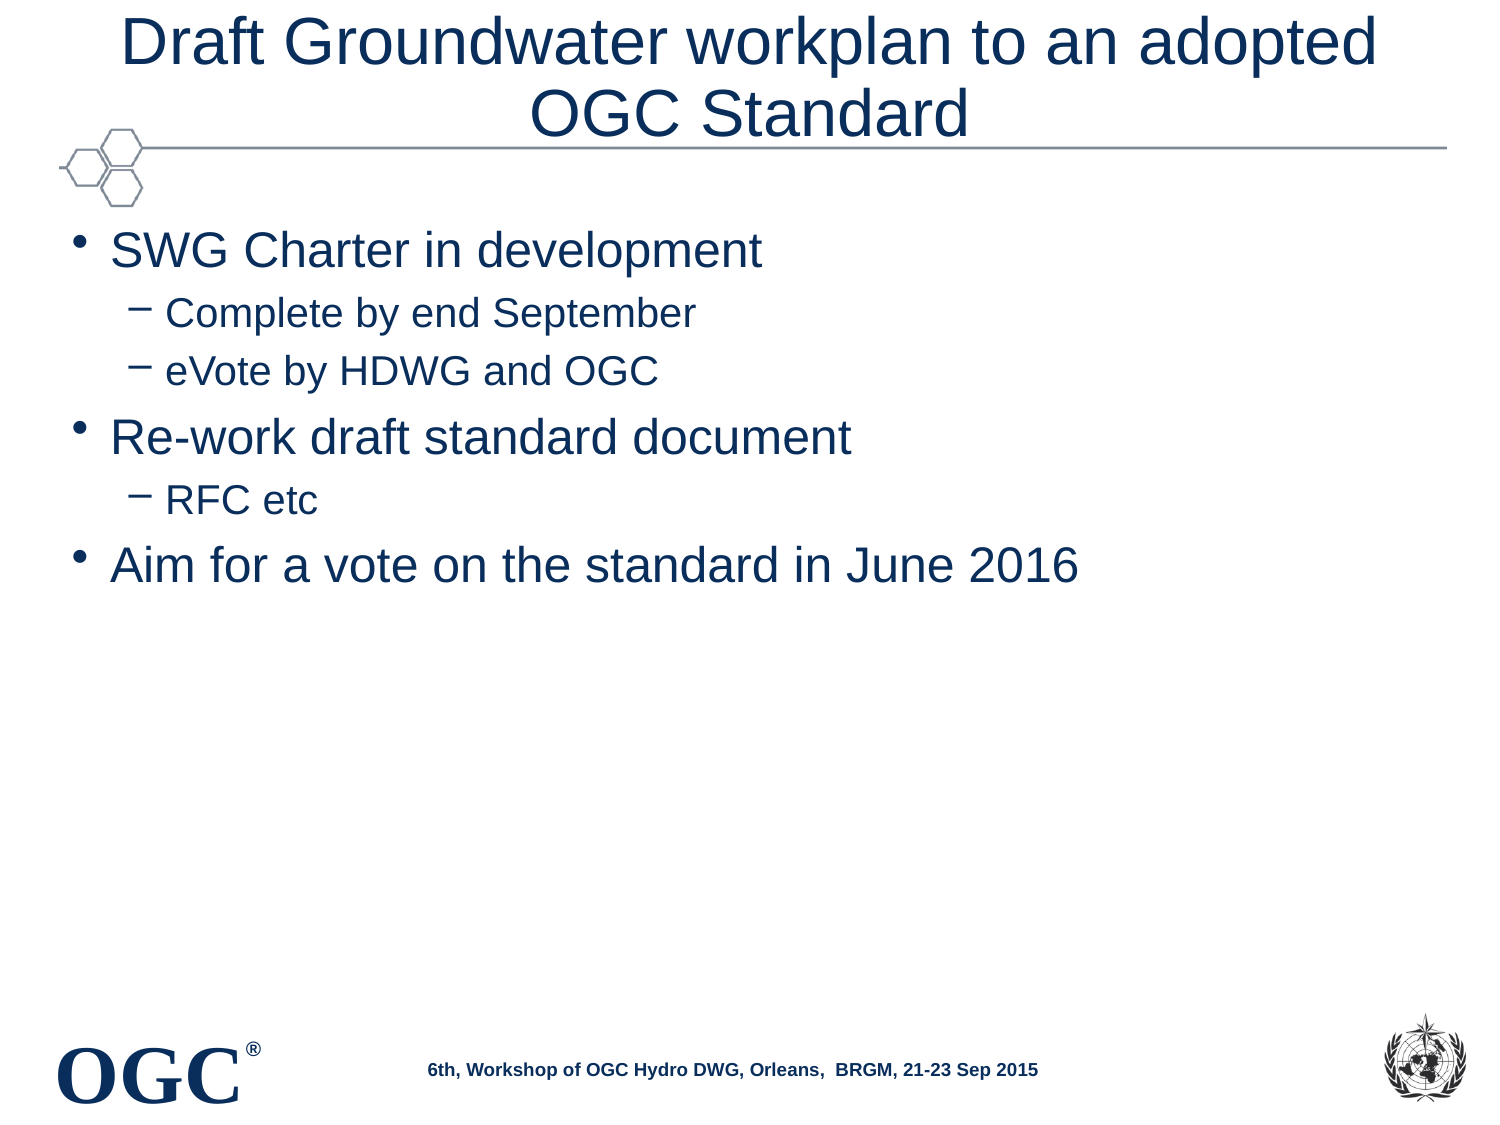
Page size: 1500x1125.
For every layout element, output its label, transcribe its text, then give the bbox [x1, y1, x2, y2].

picture [59, 136, 1447, 208]
list SWG Charter in development Complete by end September eVote by HDWG and OGC Re-work draft standard document RFC etc Aim for a vote on the standard in June 2016 [56, 209, 1445, 1013]
title Draft Groundwater workplan to an adopted OGC Standard [37, 22, 1463, 136]
picture [1384, 1013, 1466, 1102]
slide_number 2 [1130, 1074, 1444, 1113]
text_box 6th, Workshop of OGC Hydro DWG, Orleans, BRGM, 21-23 Sep 2015 [412, 1050, 1150, 1088]
